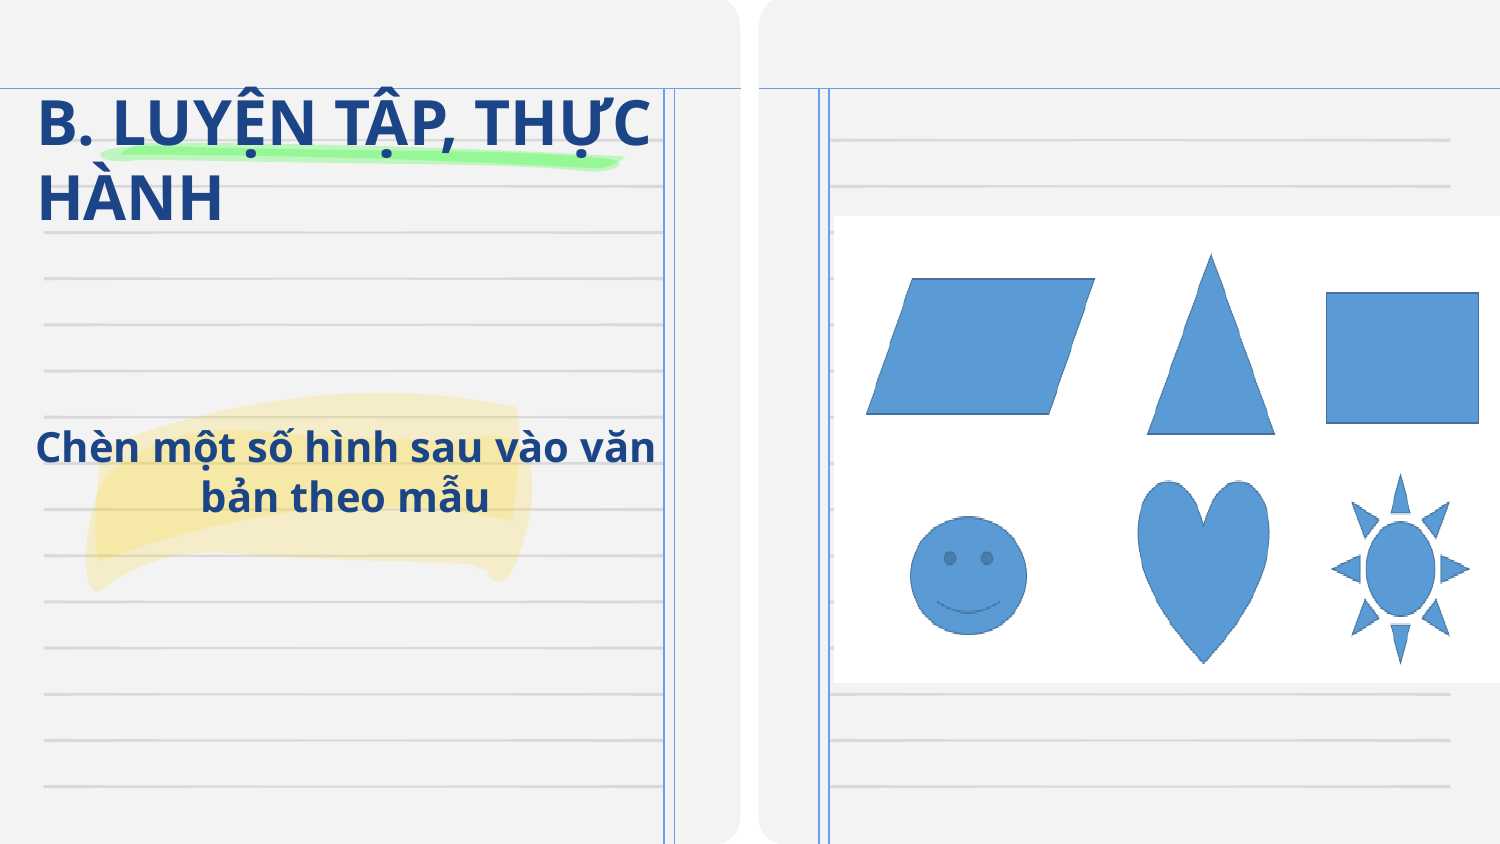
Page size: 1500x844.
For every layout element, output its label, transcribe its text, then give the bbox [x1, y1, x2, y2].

picture [834, 216, 1500, 683]
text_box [89, 363, 530, 637]
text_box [98, 142, 633, 172]
title B. LUYỆN TẬP, THỰC HÀNH [35, 83, 835, 251]
subtitle Chèn một số hình sau vào văn bản theo mẫu [10, 314, 682, 628]
